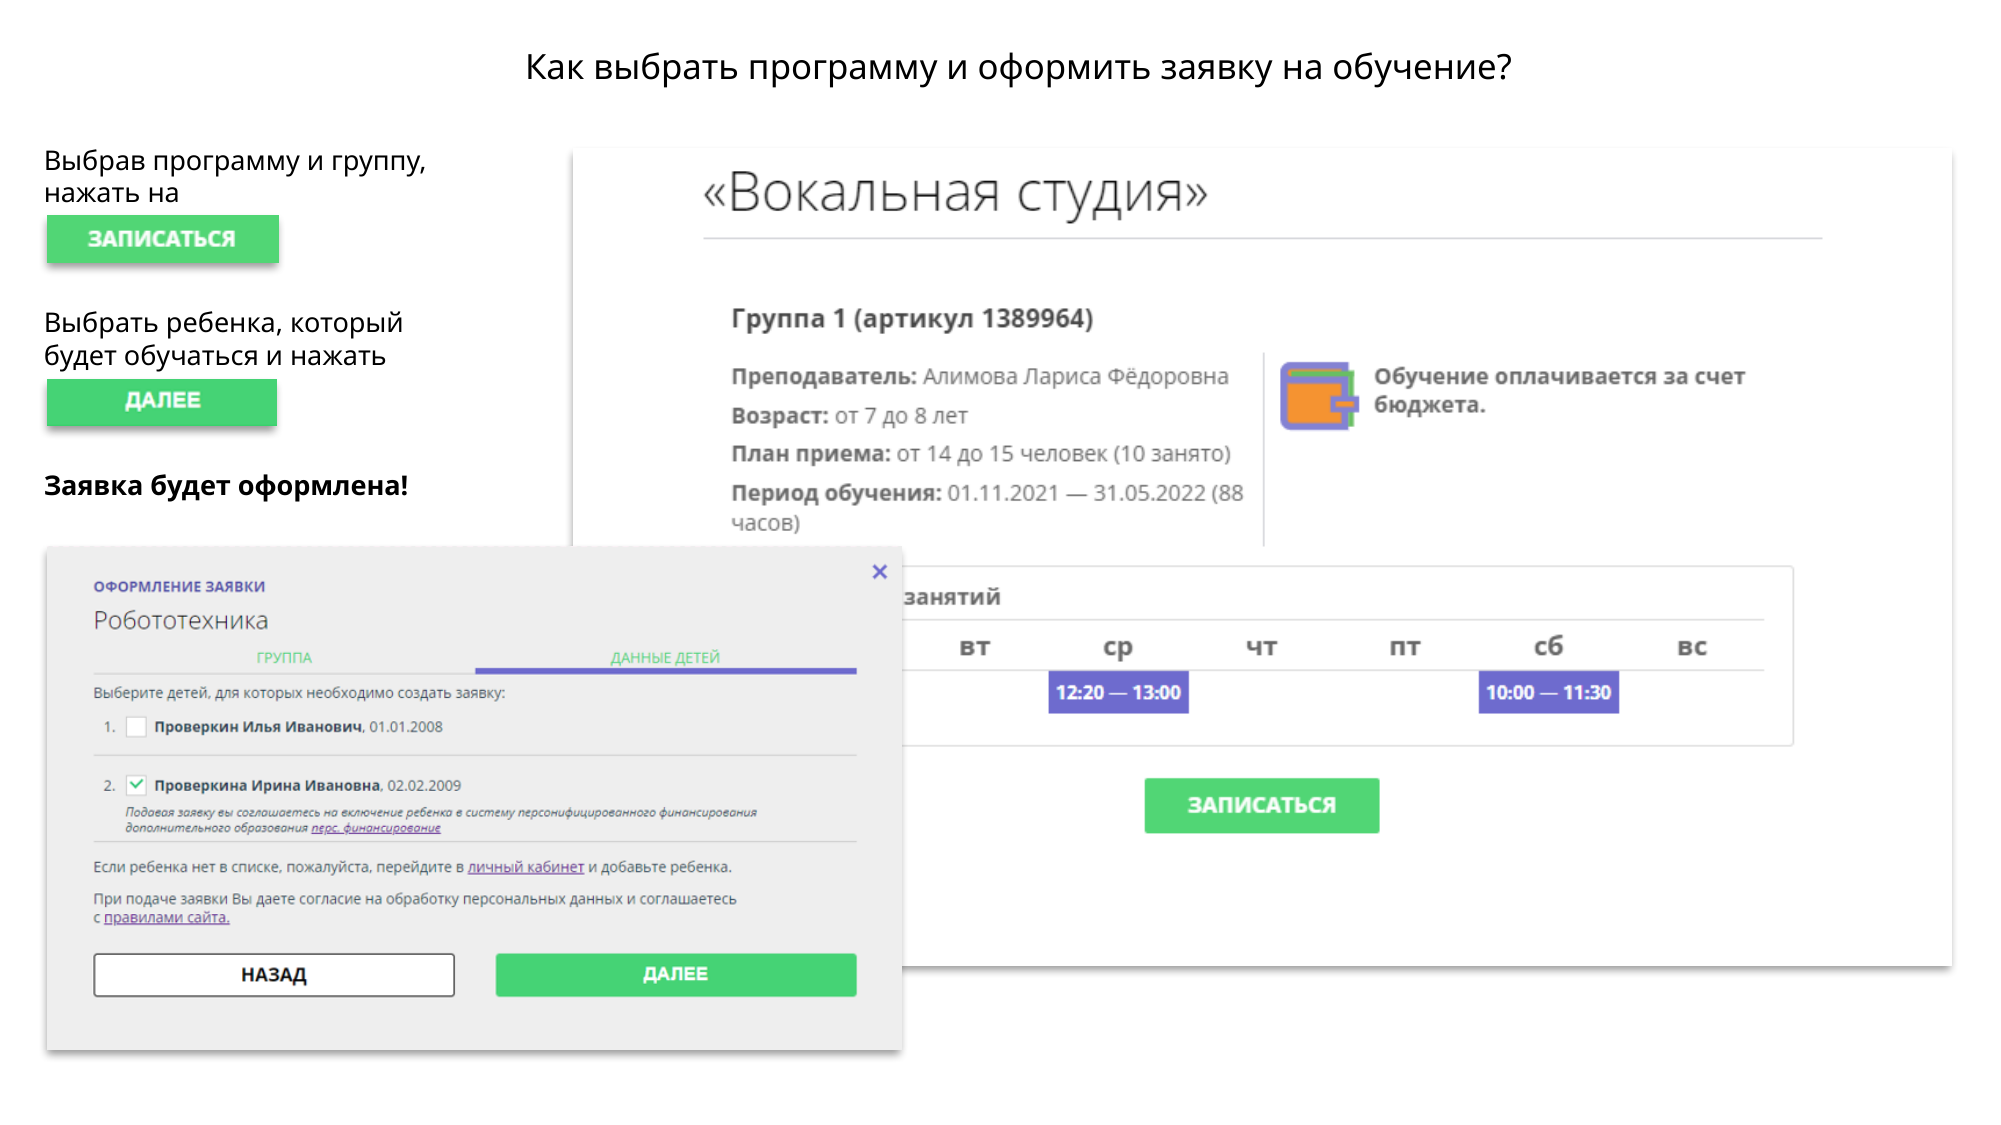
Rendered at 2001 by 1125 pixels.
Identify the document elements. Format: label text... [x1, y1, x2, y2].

picture [47, 215, 279, 263]
text_box Выбрав программу и группу, нажать на Выбрать ребенка, который будет обучаться и нажать Заявка будет оформлена! [29, 135, 497, 508]
picture [47, 148, 1952, 1050]
picture [47, 379, 277, 427]
title Как выбрать программу и оформить заявку на обучение? [75, 41, 1962, 95]
